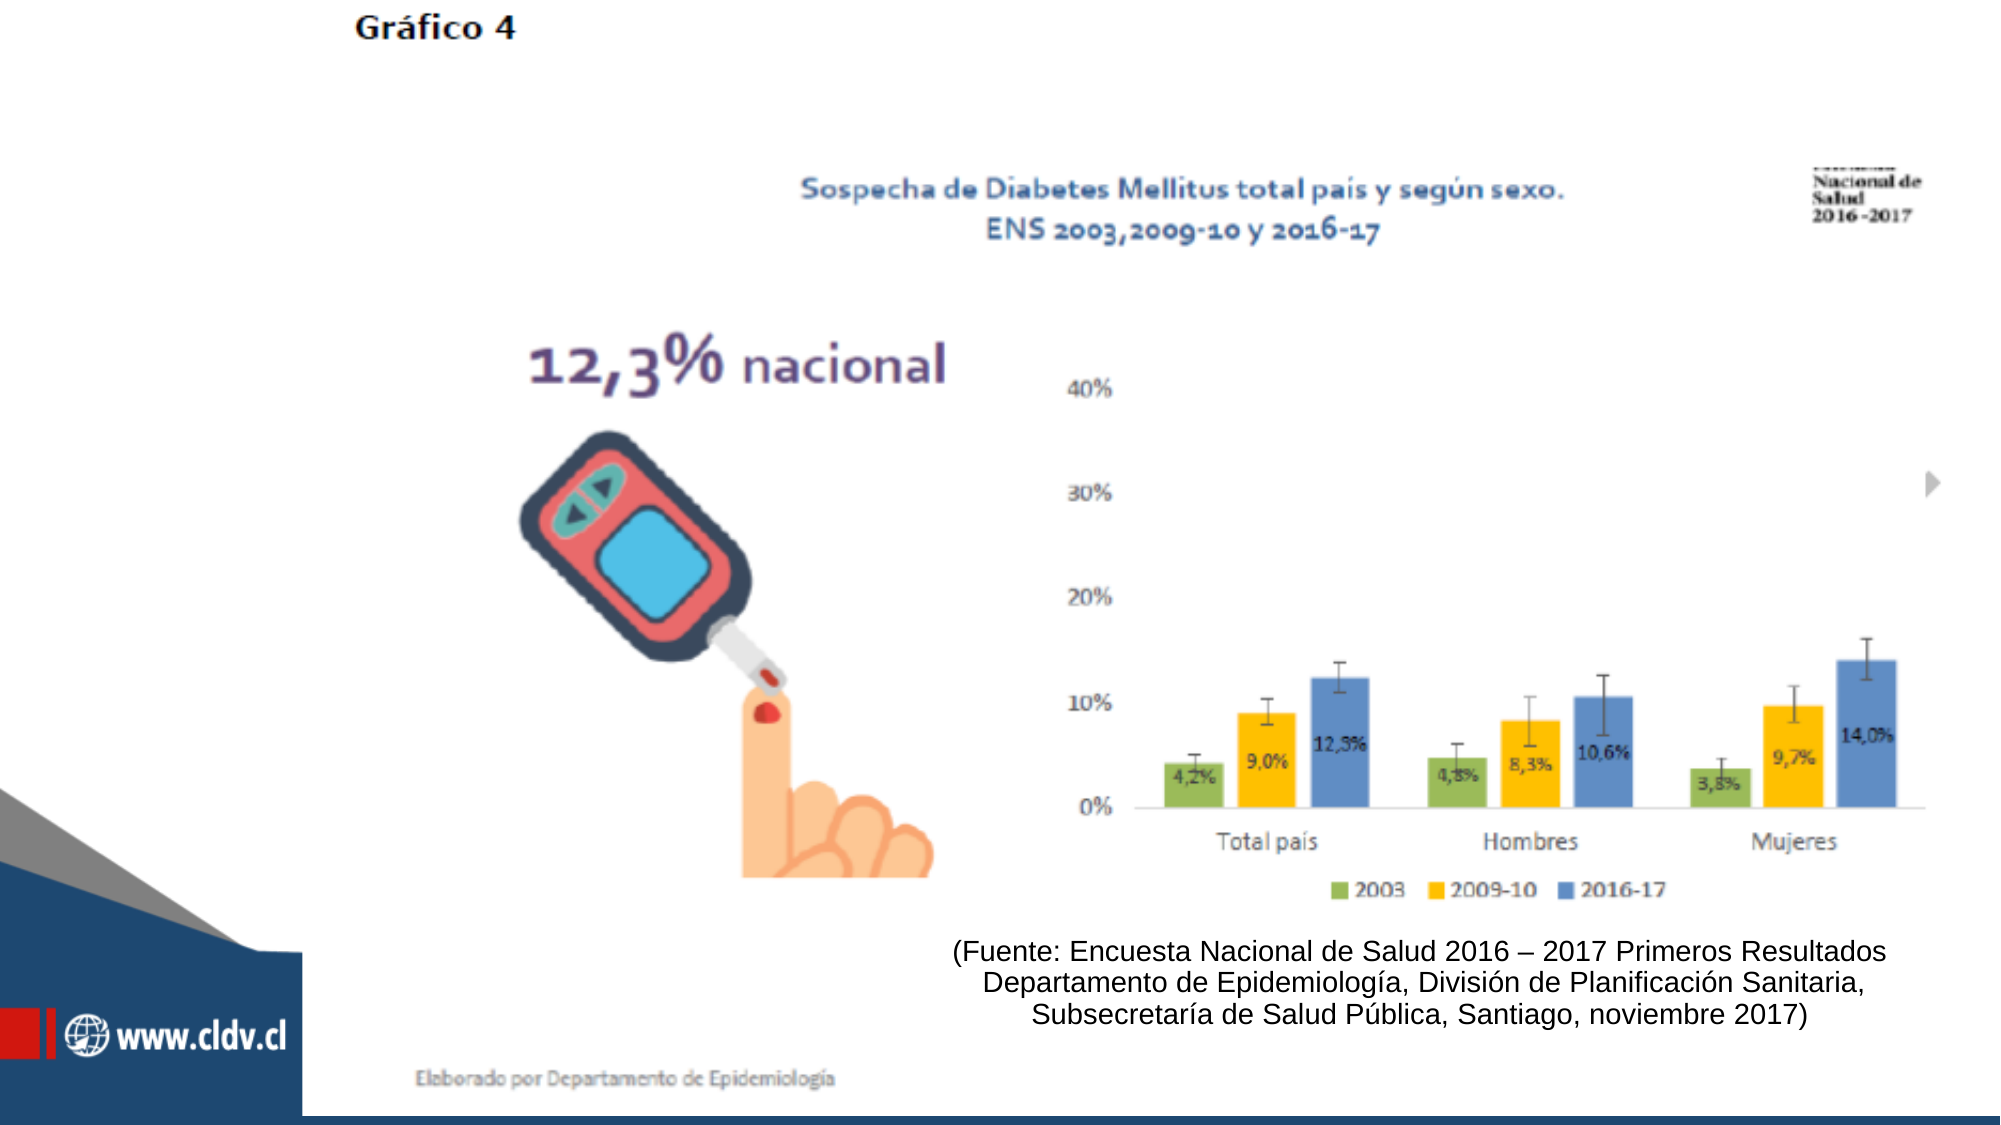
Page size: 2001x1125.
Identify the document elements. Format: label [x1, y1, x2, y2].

list [302, 0, 2000, 1116]
picture [0, 786, 2000, 1125]
